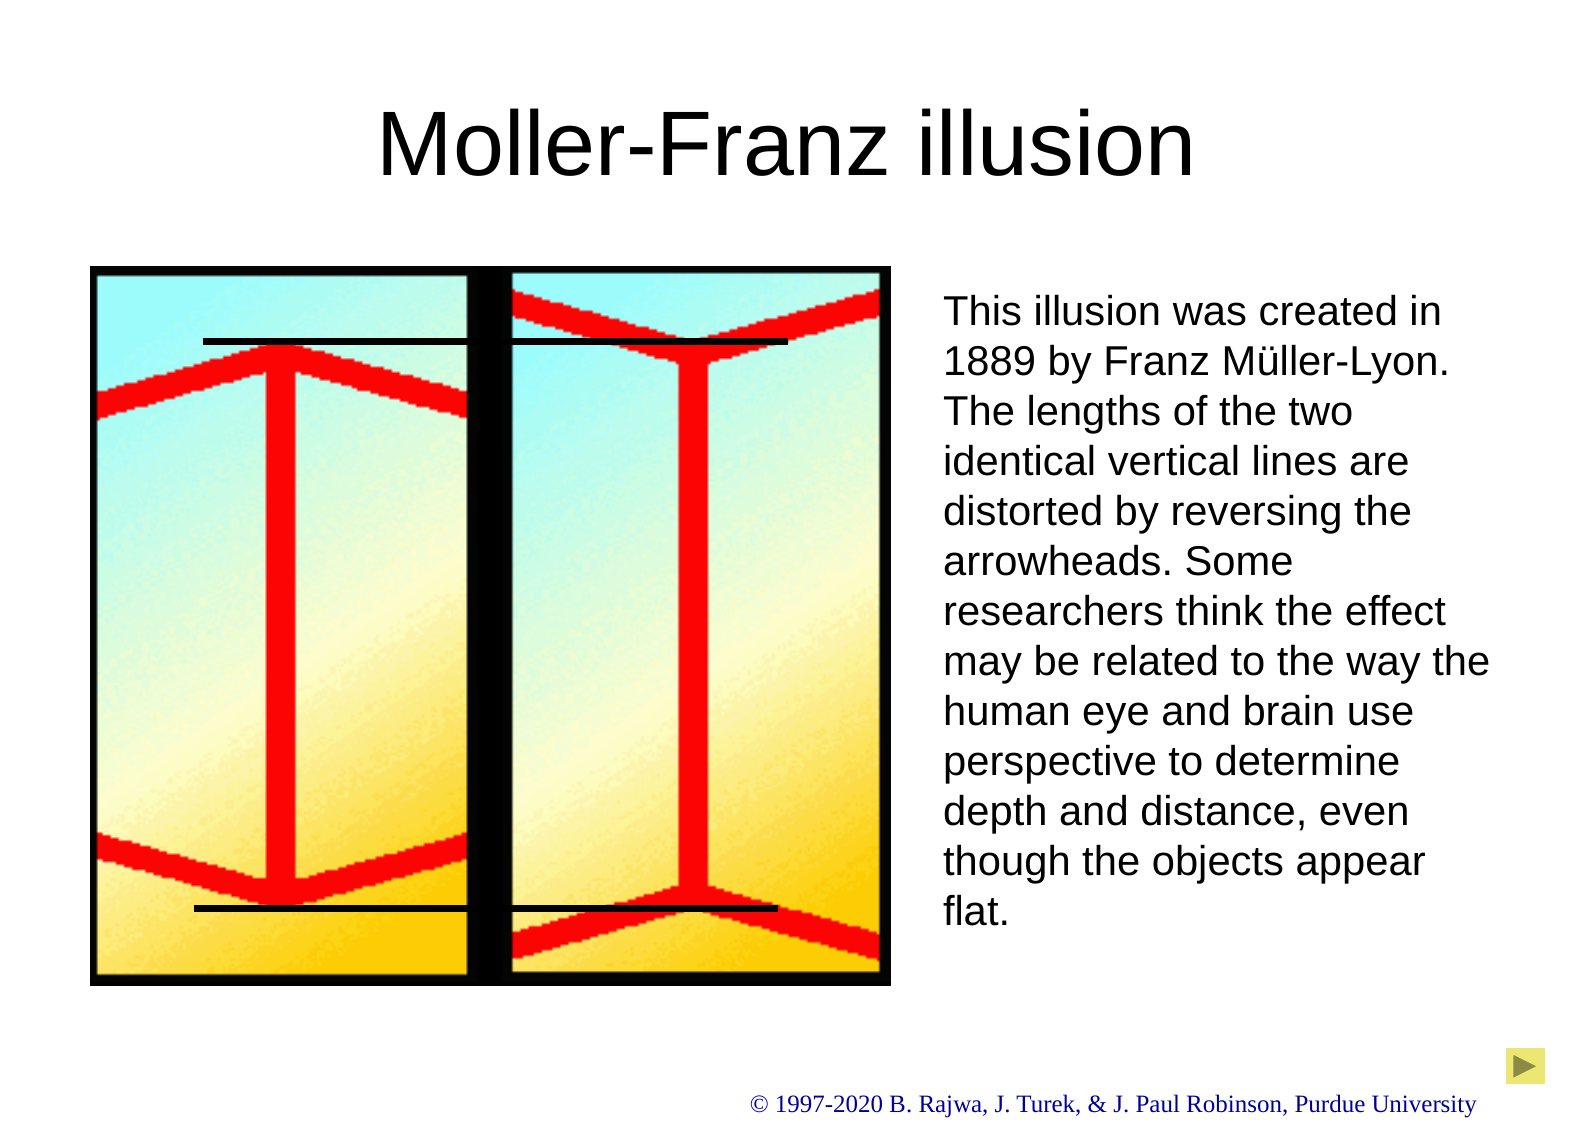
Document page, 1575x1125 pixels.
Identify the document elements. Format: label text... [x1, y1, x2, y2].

title Moller-Franz illusion [78, 45, 1497, 233]
text_box [1506, 1049, 1545, 1084]
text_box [193, 341, 788, 909]
text_box This illusion was created in 1889 by Franz Müller-Lyon. The lengths of the two identical vertical lines are distorted by reversing the arrowheads. Some researchers think the effect may be related to the way the human eye and brain use perspective to determine depth and distance, even though the objects appear flat. [928, 276, 1507, 942]
picture [90, 266, 891, 987]
